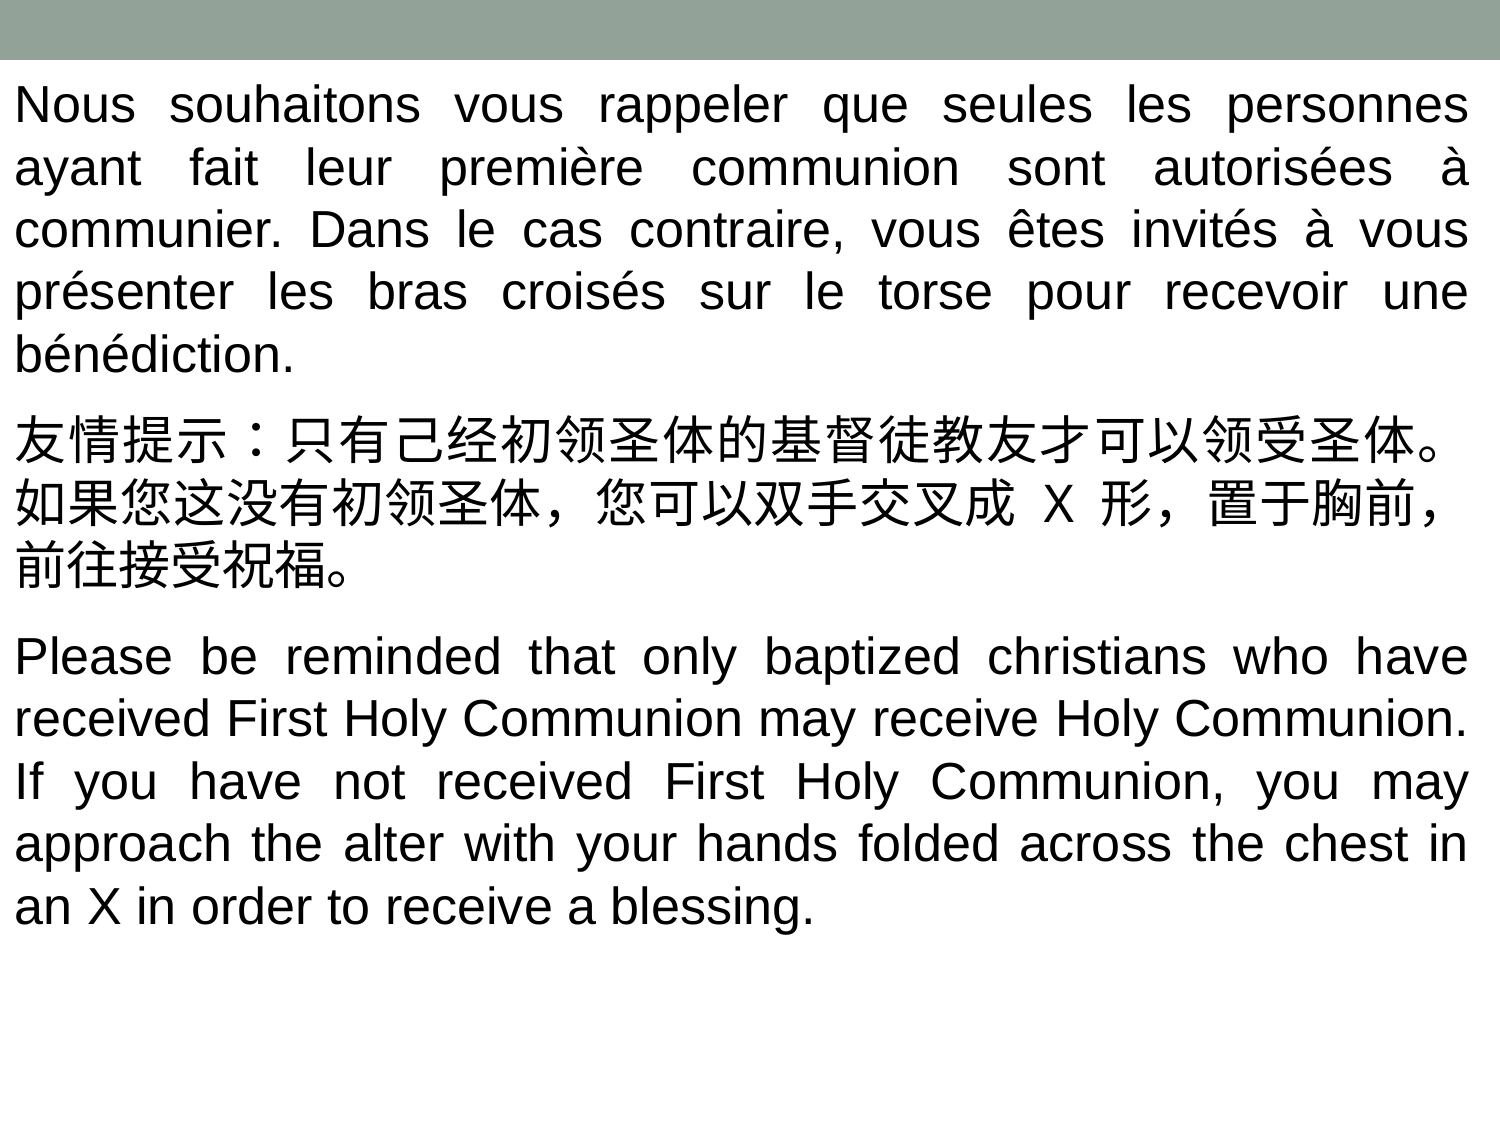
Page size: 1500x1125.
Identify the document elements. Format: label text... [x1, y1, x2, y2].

text_box Nous souhaitons vous rappeler que seules les personnes ayant fait leur première communion sont autorisées à communier. Dans le cas contraire, vous êtes invités à vous présenter les bras croisés sur le torse pour recevoir une bénédiction. 友情提示：只有己经初领圣体的基督徒教友才可以领受圣体。如果您这没有初领圣体，您可以双手交叉成 X 形，置于胸前，前往接受祝福。 Please be reminded that only baptized christians who have received First Holy Communion may receive Holy Communion. If you have not received First Holy Communion, you may approach the alter with your hands folded across the chest in an X in order to receive a blessing. [0, 63, 1485, 1105]
